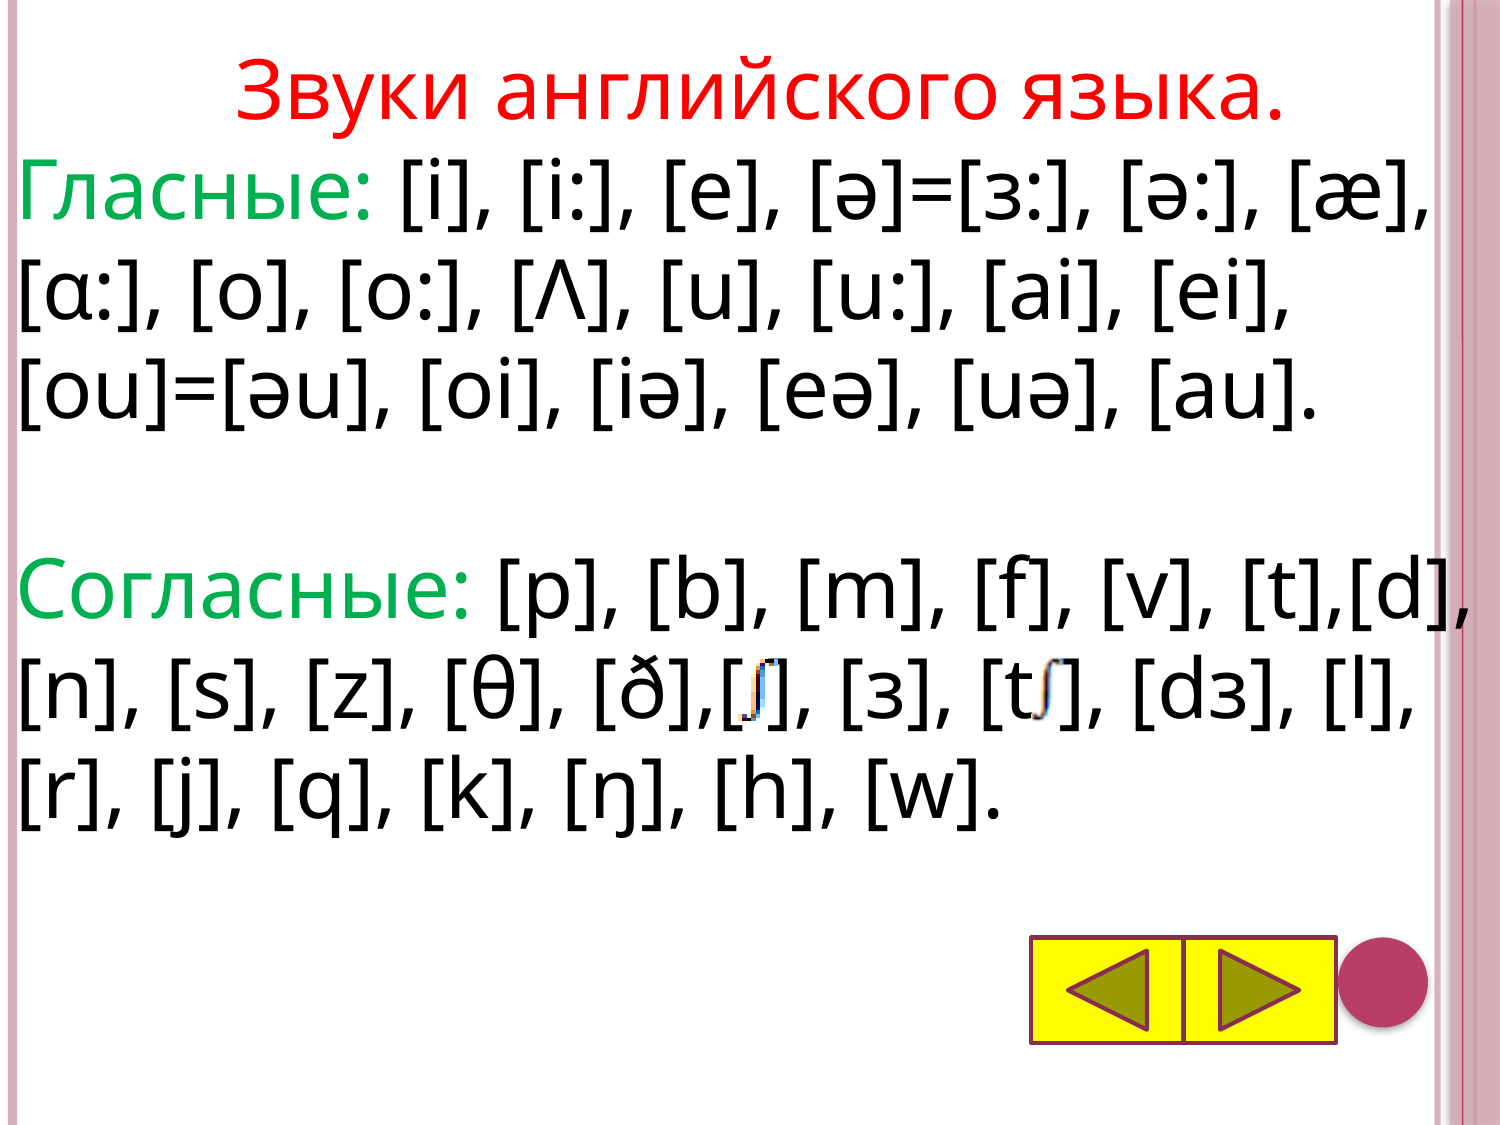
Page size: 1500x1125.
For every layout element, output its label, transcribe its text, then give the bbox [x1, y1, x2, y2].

text_box Звуки английского языка. Гласные: [i], [i:], [e], [ә]=[з:], [ә:], [æ], [α:], [o], [o:], [Λ], [u], [u:], [ai], [ei], [ou]=[әu], [oi], [iә], [eә], [uә], [au]. Согласные: [p], [b], [m], [f], [v], [t],[d], [n], [s], [z], [θ], [ð],[ ], [з], [t ], [dз], [l], [r], [j], [q], [k], [ŋ], [h], [w]. [0, 28, 1500, 1003]
title [75, 1003, 1442, 1079]
text_box [1029, 935, 1181, 1045]
picture [737, 655, 798, 729]
text_box [1181, 935, 1338, 1045]
picture [1030, 655, 1079, 729]
